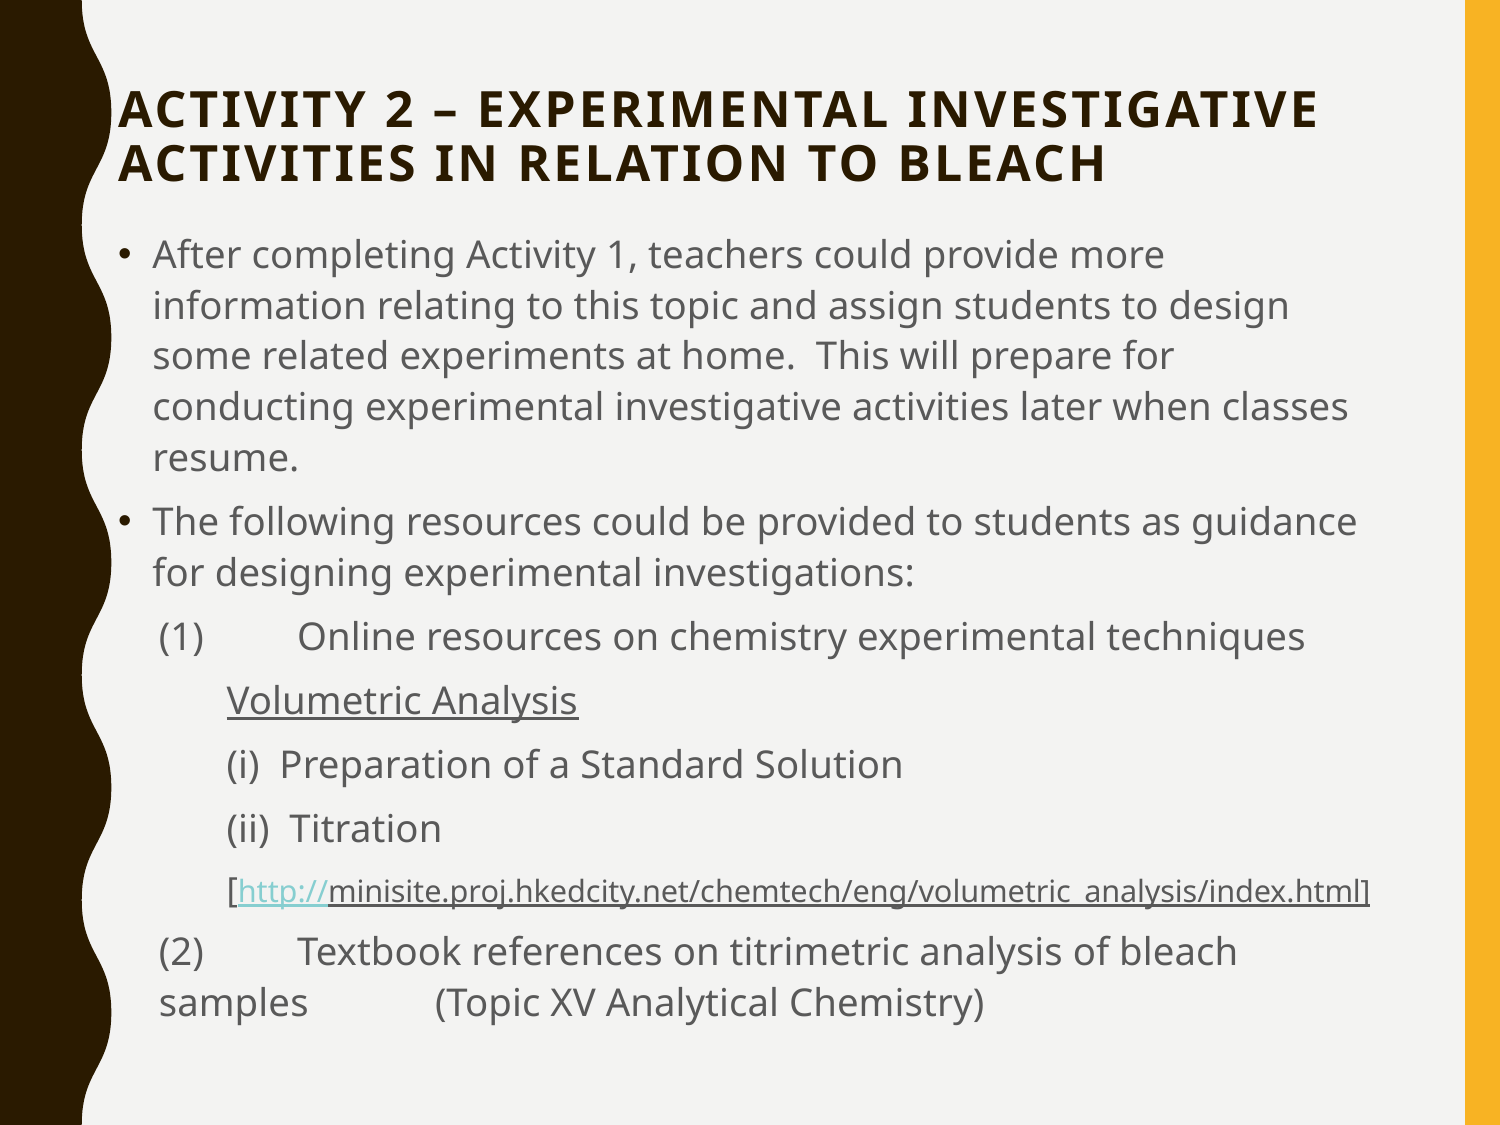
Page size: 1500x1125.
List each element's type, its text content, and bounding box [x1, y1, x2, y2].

list After completing Activity 1, teachers could provide more information relating to this topic and assign students to design some related experiments at home. This will prepare for conducting experimental investigative activities later when classes resume. The following resources could be provided to students as guidance for designing experimental investigations: (1) Online resources on chemistry experimental techniques Volumetric Analysis (i) Preparation of a Standard Solution (ii) Titration [http://minisite.proj.hkedcity.net/chemtech/eng/volumetric_analysis/index.html] (2) Textbook references on titrimetric analysis of bleach samples (Topic XV Analytical Chemistry) [103, 218, 1397, 1071]
title Activity 2 – Experimental investigative activities in relation to bleach [103, 76, 1438, 219]
